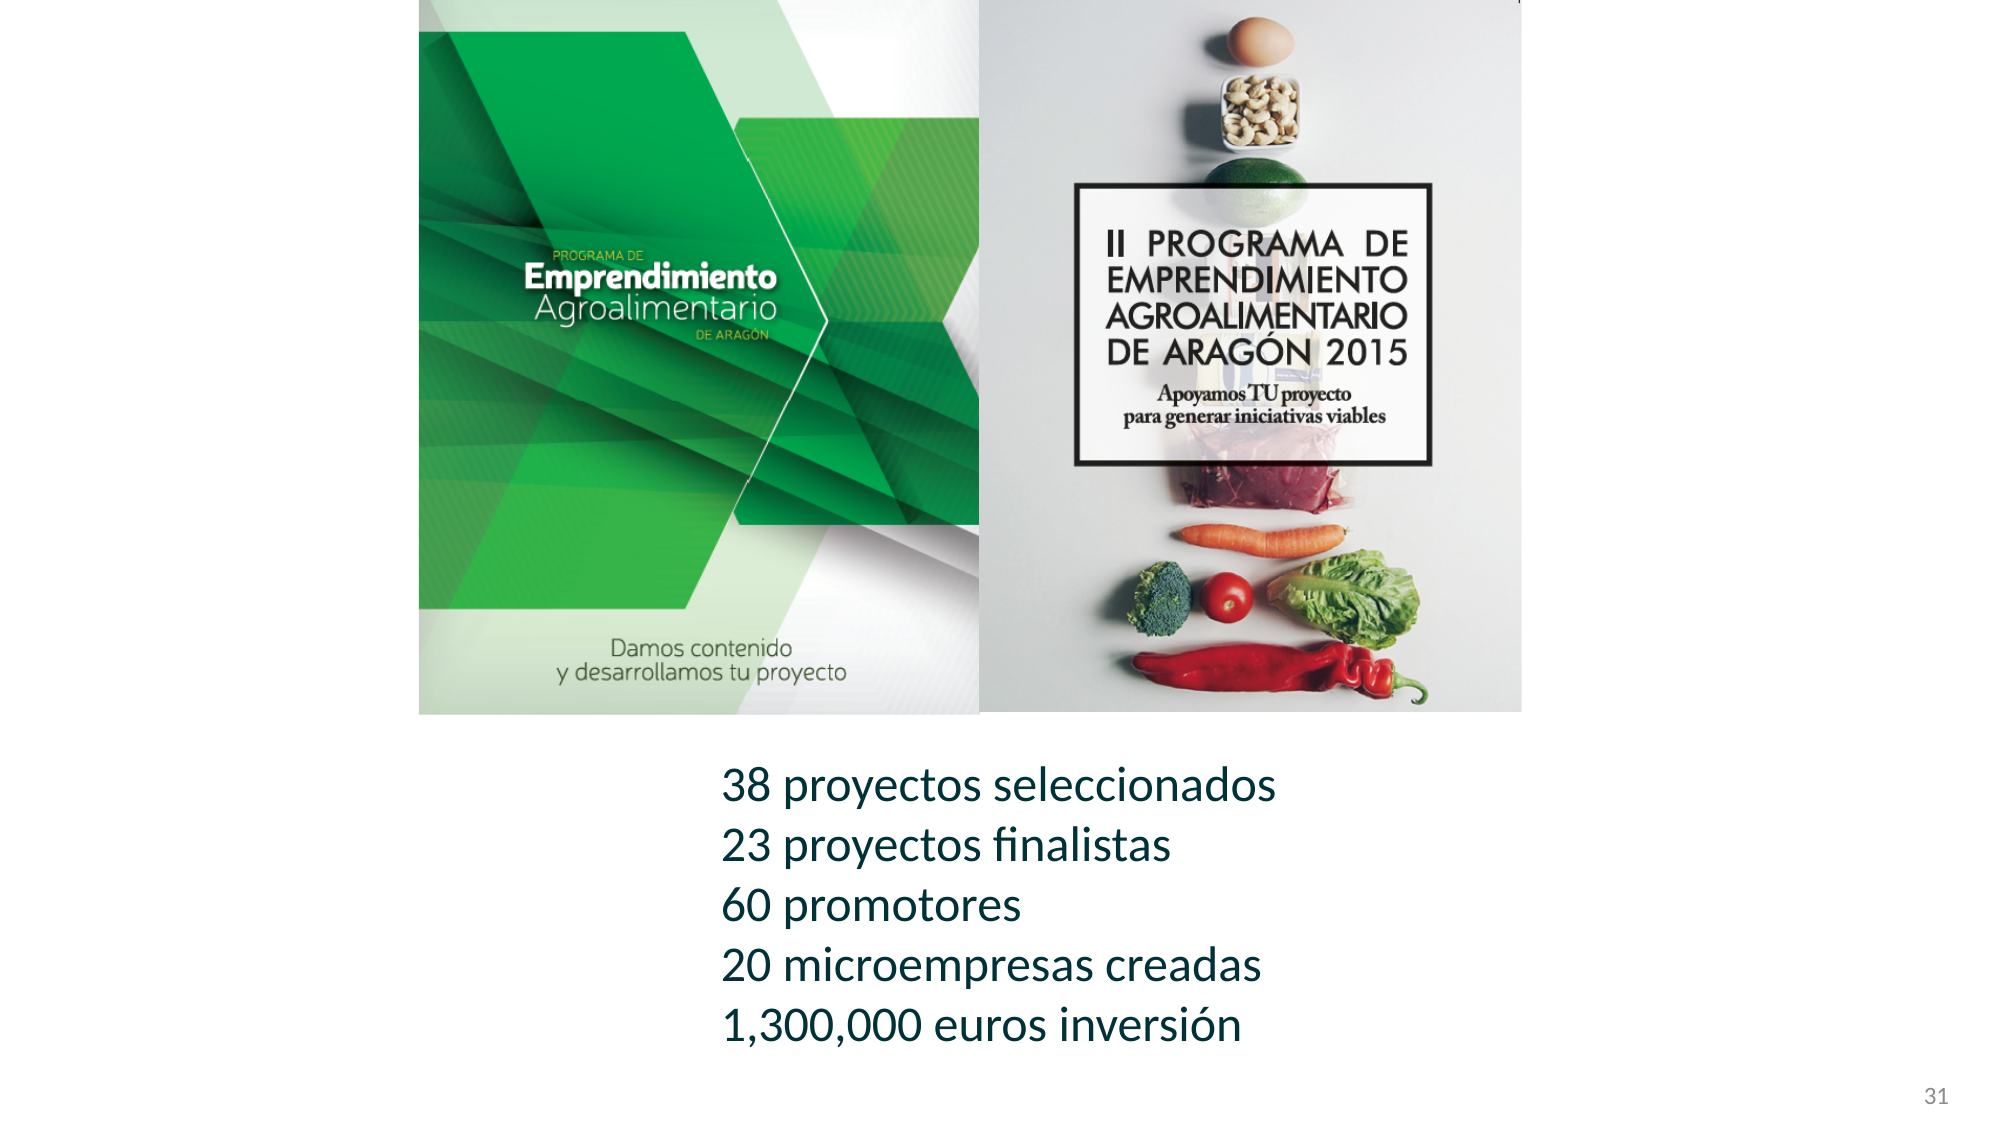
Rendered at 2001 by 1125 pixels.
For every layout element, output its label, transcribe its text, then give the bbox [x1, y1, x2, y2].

text_box 38 proyectos seleccionados 23 proyectos finalistas 60 promotores 20 microempresas creadas 1,300,000 euros inversión [706, 744, 1332, 1059]
picture [418, 0, 1522, 715]
slide_number 31 [1514, 1065, 1965, 1125]
